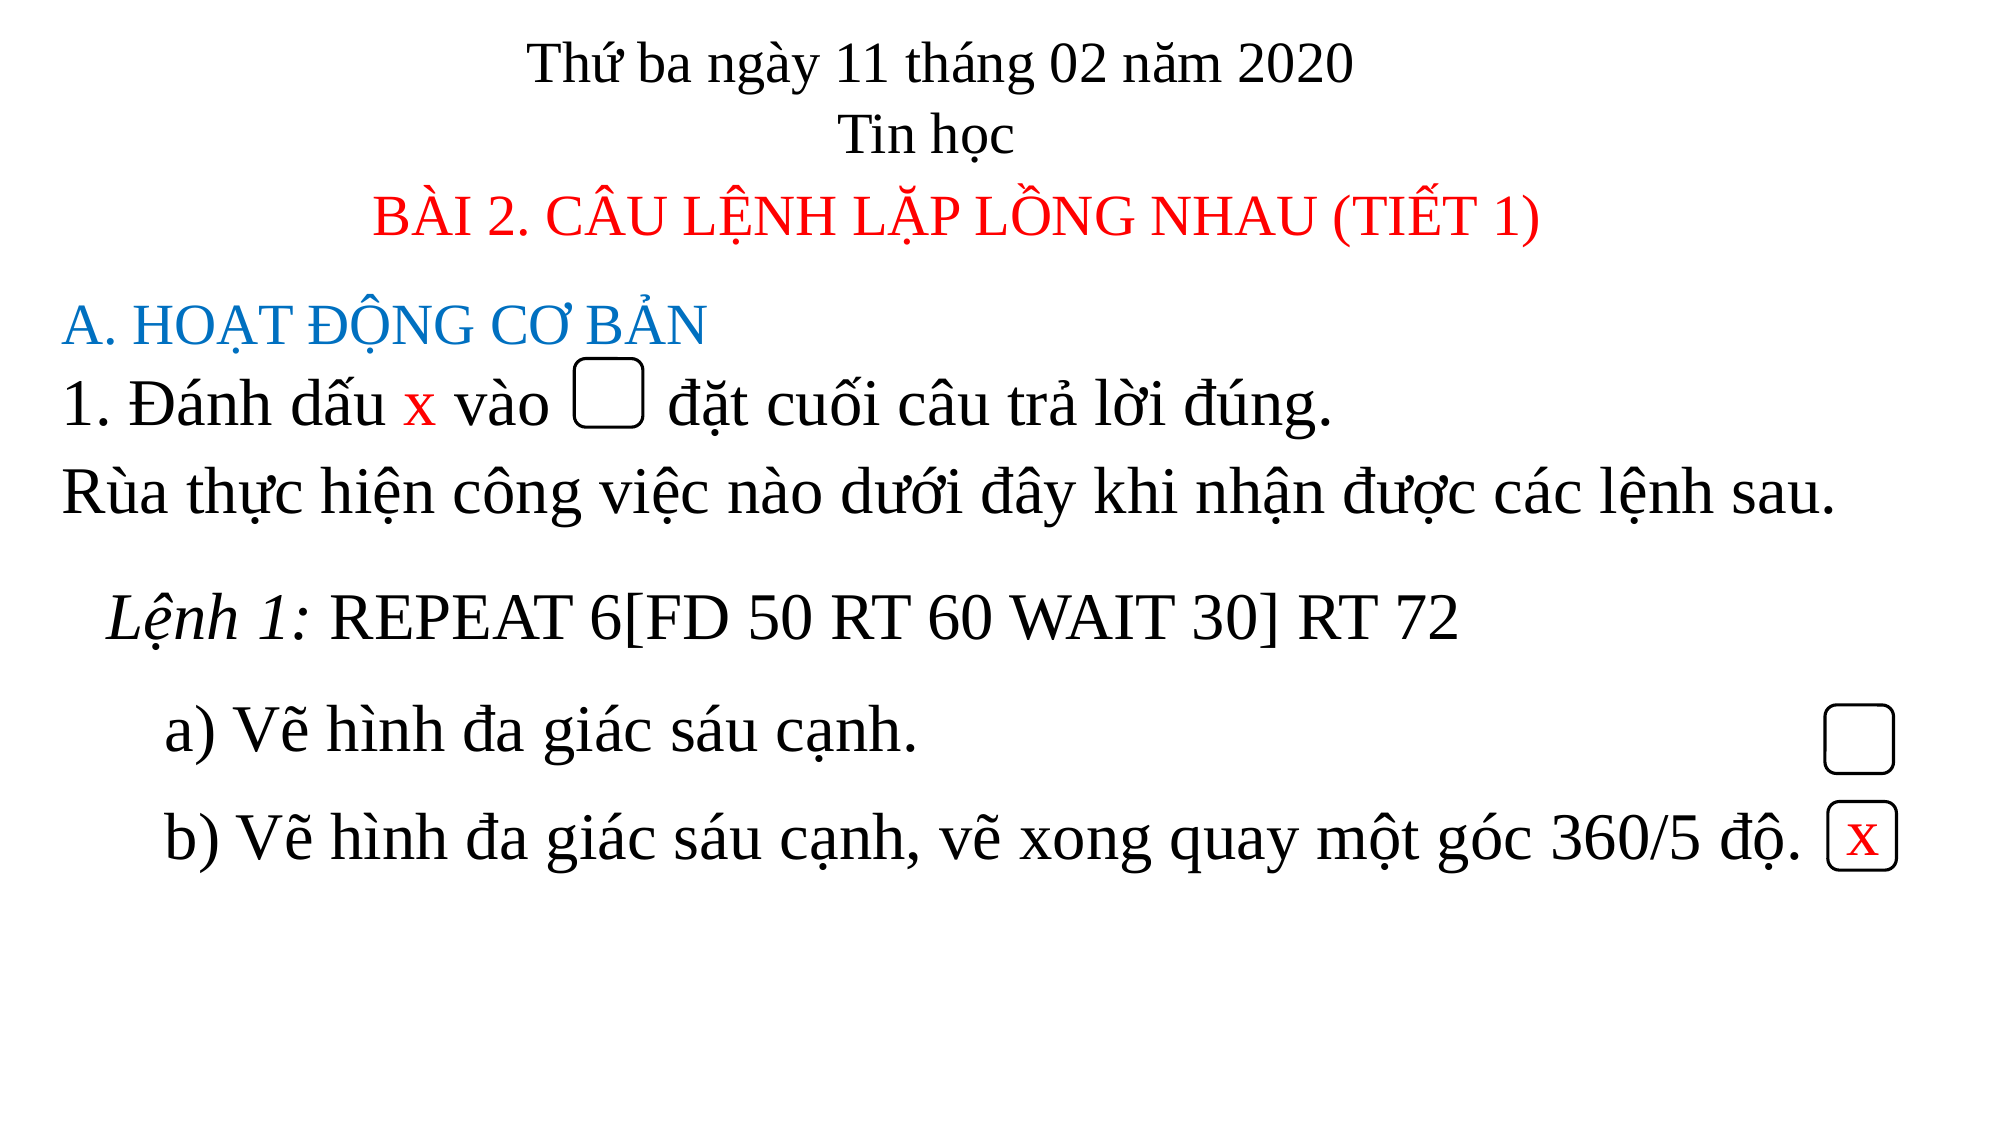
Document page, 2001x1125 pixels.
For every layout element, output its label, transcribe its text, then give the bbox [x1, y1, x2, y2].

text_box A. HOẠT ĐỘNG CƠ BẢN [47, 278, 738, 351]
text_box [1823, 703, 1895, 775]
text_box Lệnh 1: REPEAT 6[FD 50 RT 60 WAIT 30] RT 72 [92, 565, 1563, 661]
text_box Tin học [822, 102, 1076, 169]
text_box a) Vẽ hình đa giác sáu cạnh. [150, 677, 1151, 773]
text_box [47, 351, 1563, 448]
text_box x [1832, 781, 1897, 876]
text_box [1826, 802, 1832, 869]
text_box BÀI 2. CÂU LỆNH LẶP LỒNG NHAU (TIẾT 1) [357, 169, 1625, 255]
text_box Rùa thực hiện công việc nào dưới đây khi nhận được các lệnh sau. [47, 439, 1903, 535]
text_box Thứ ba ngày 11 tháng 02 năm 2020 [512, 17, 1608, 102]
text_box b) Vẽ hình đa giác sáu cạnh, vẽ xong quay một góc 360/5 độ. [150, 785, 2000, 881]
